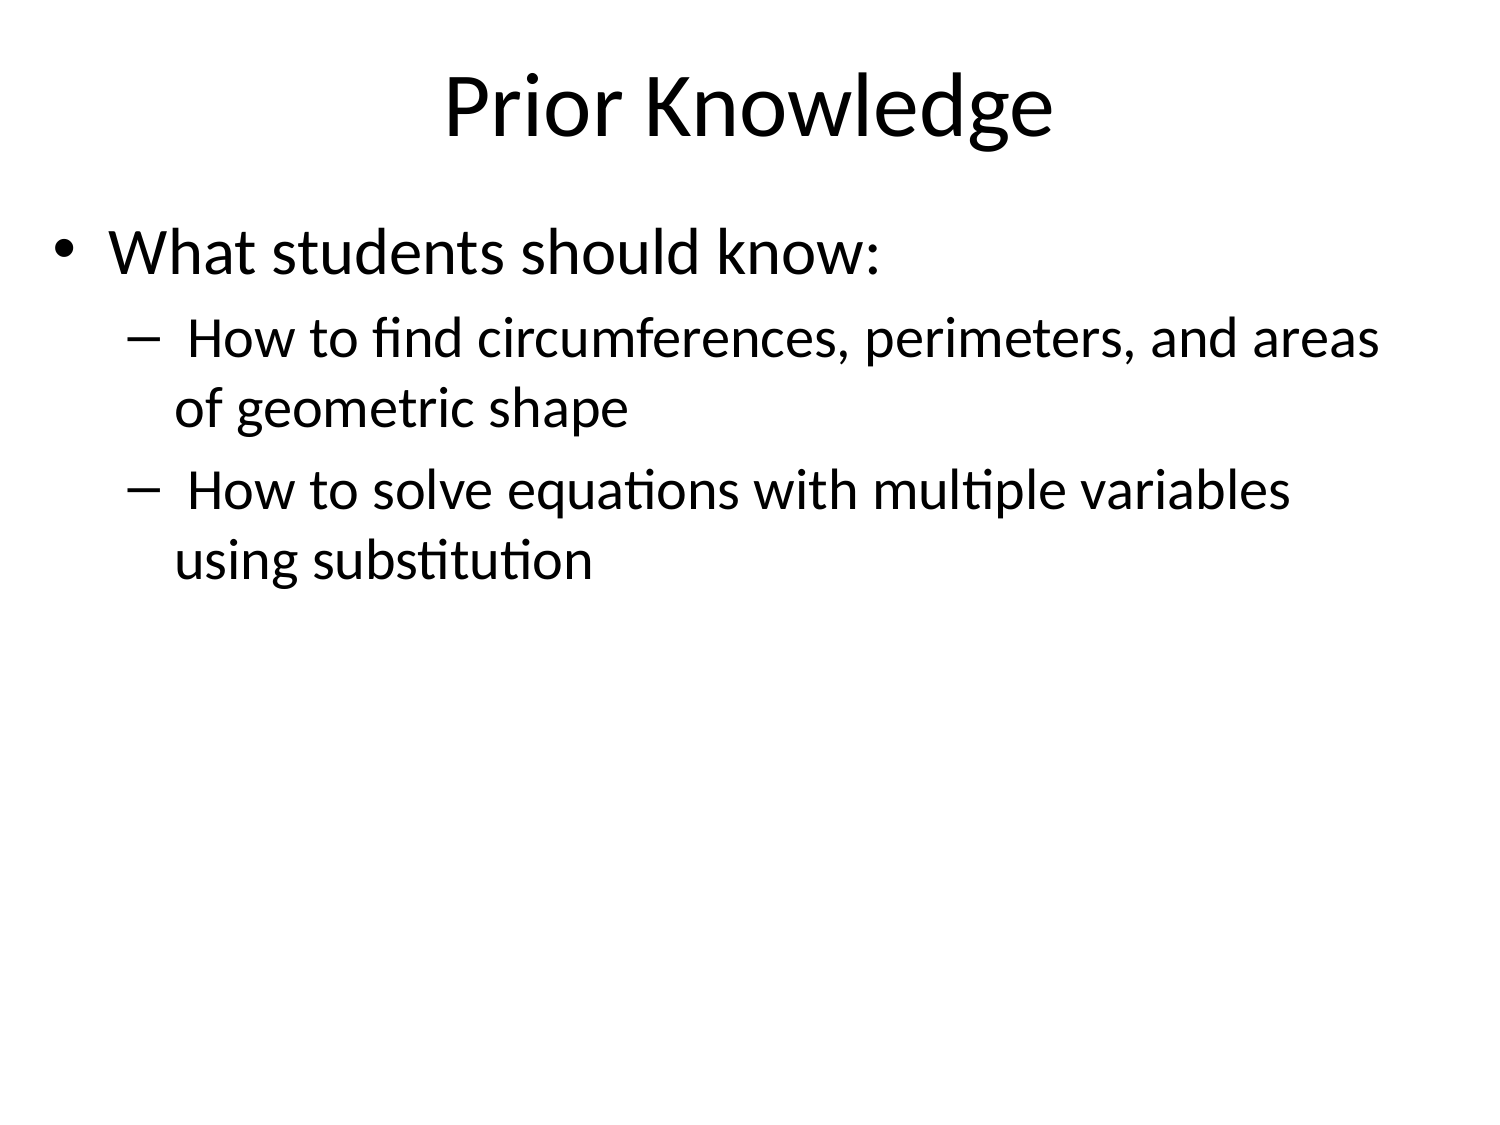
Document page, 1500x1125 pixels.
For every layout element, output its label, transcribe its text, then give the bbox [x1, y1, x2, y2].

text_box Prior Knowledge [374, 37, 1125, 163]
list What students should know: How to find circumferences, perimeters, and areas of geometric shape How to solve equations with multiple variables using substitution [37, 200, 1425, 713]
